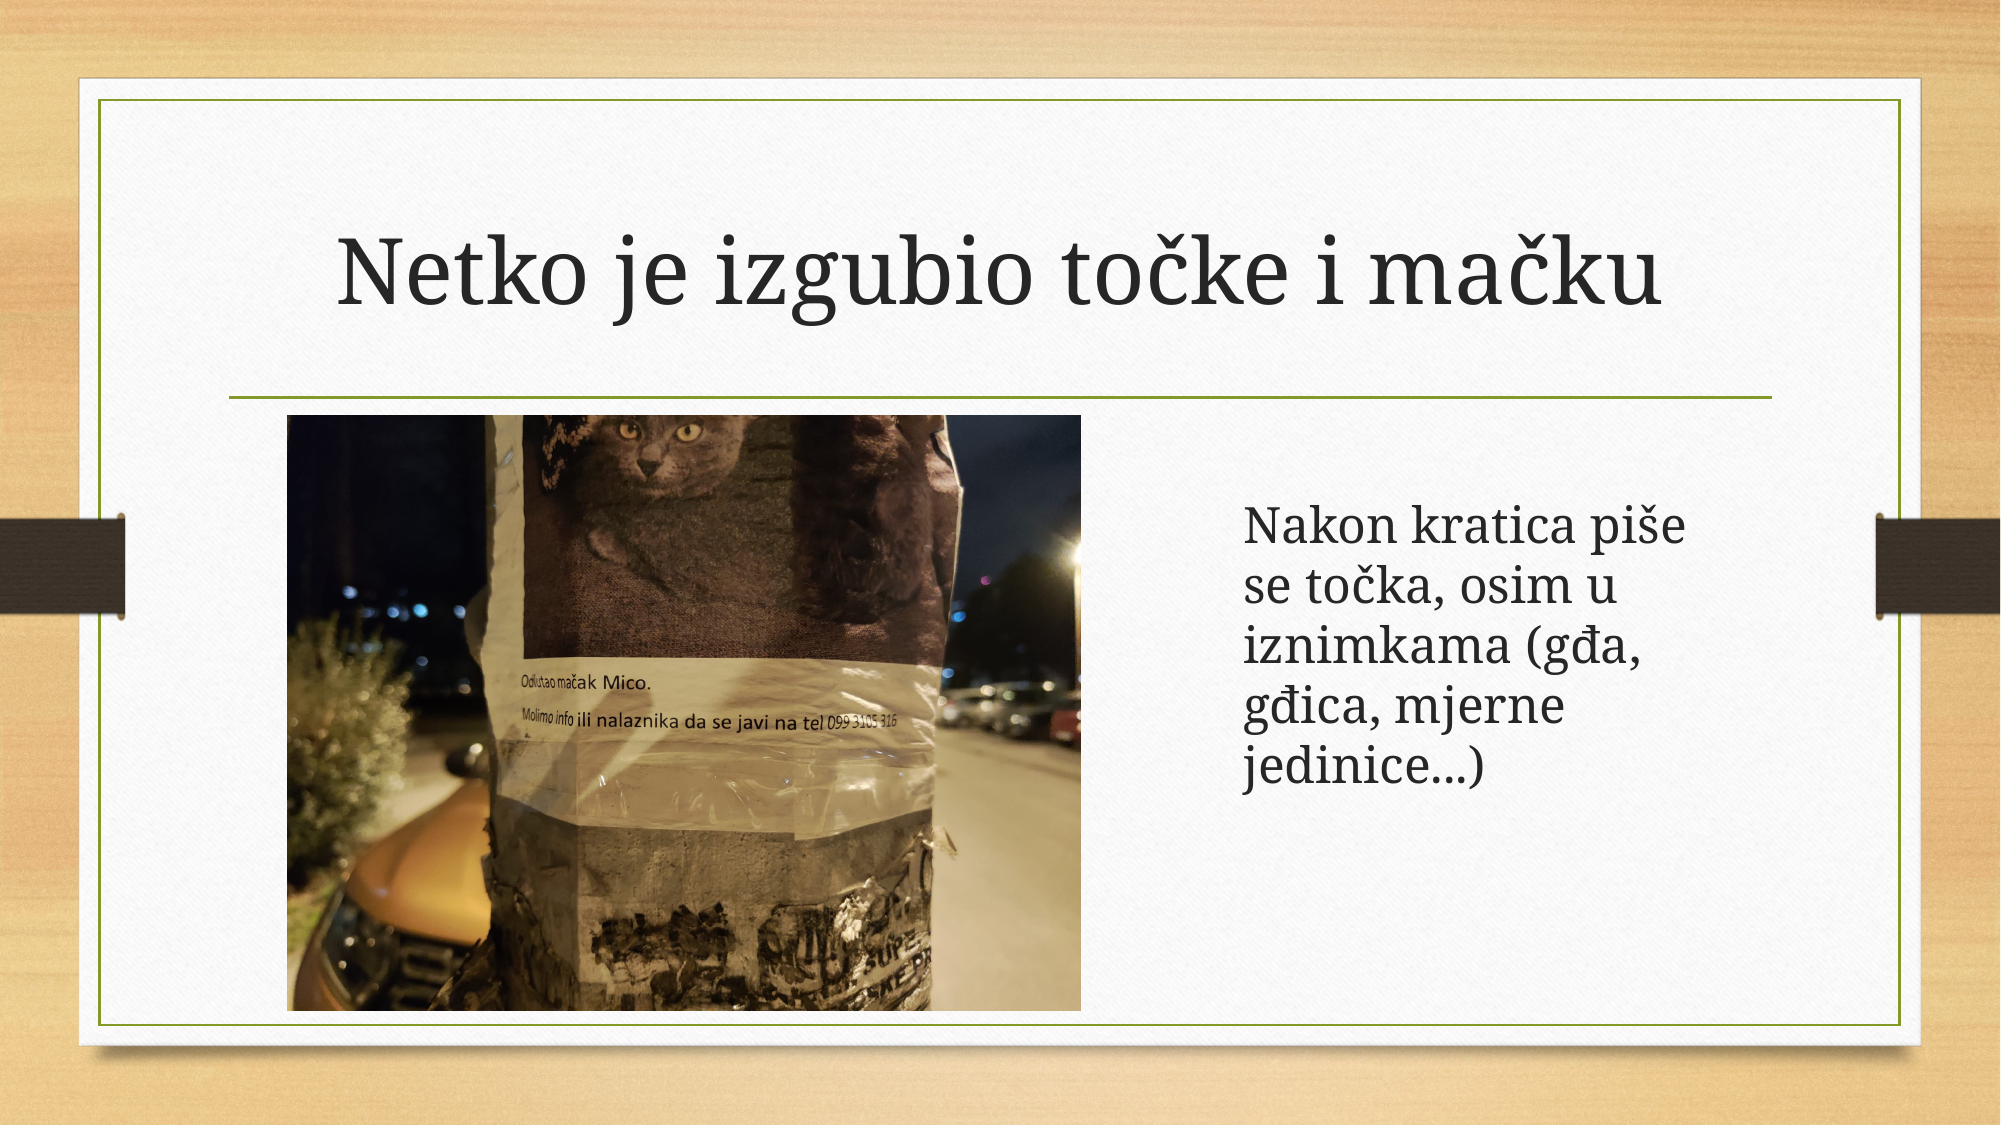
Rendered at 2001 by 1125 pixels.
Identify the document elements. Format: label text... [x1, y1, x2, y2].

picture [0, 0, 2001, 1125]
list Nakon kratica piše se točka, osim u iznimkama (gđa, gđica, mjerne jedinice...) [1228, 485, 1713, 817]
title Netko je izgubio točke i mačku [212, 161, 1788, 375]
